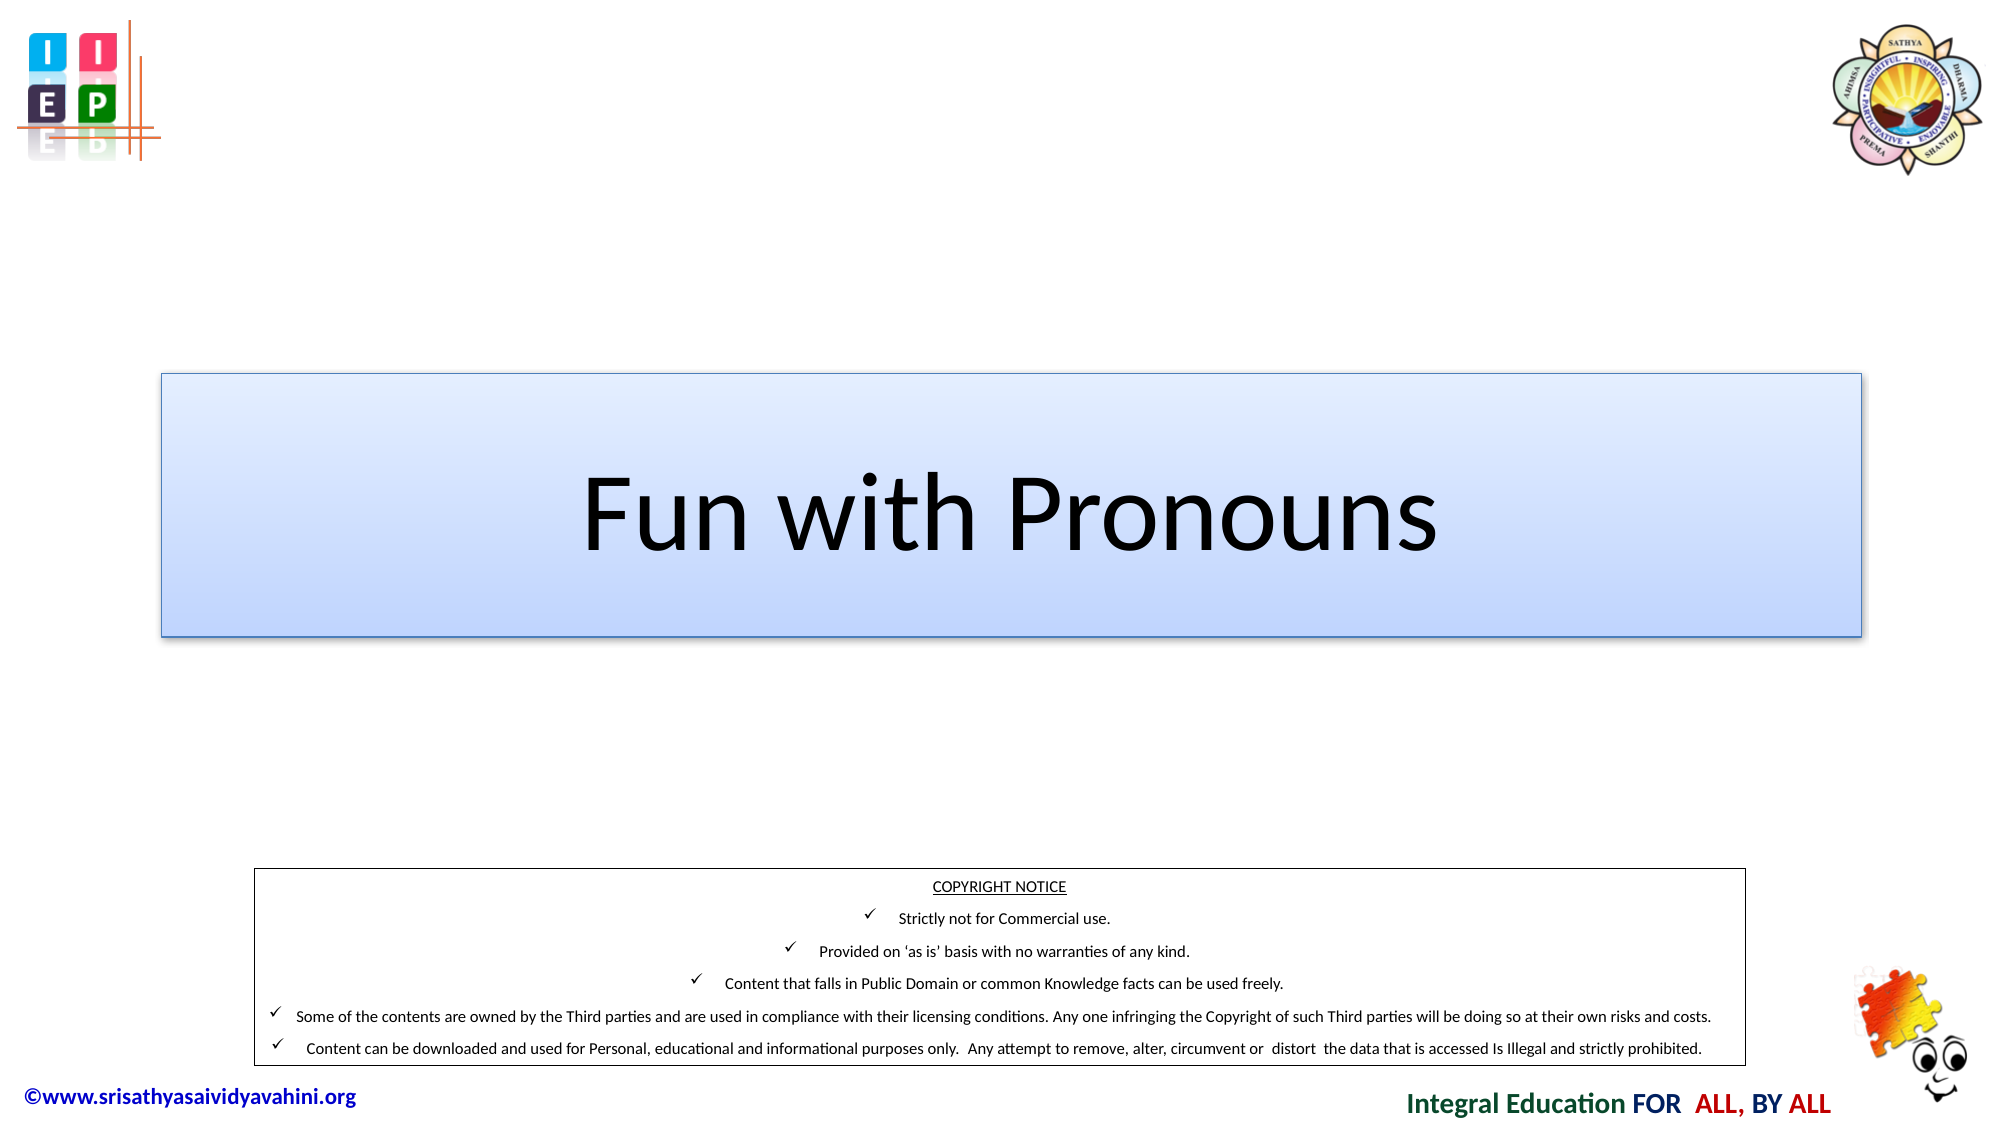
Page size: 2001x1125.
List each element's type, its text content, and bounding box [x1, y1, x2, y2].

picture [1827, 21, 1986, 176]
picture [1831, 957, 1982, 1108]
picture [14, 18, 163, 176]
title Fun with Pronouns [161, 373, 1862, 638]
